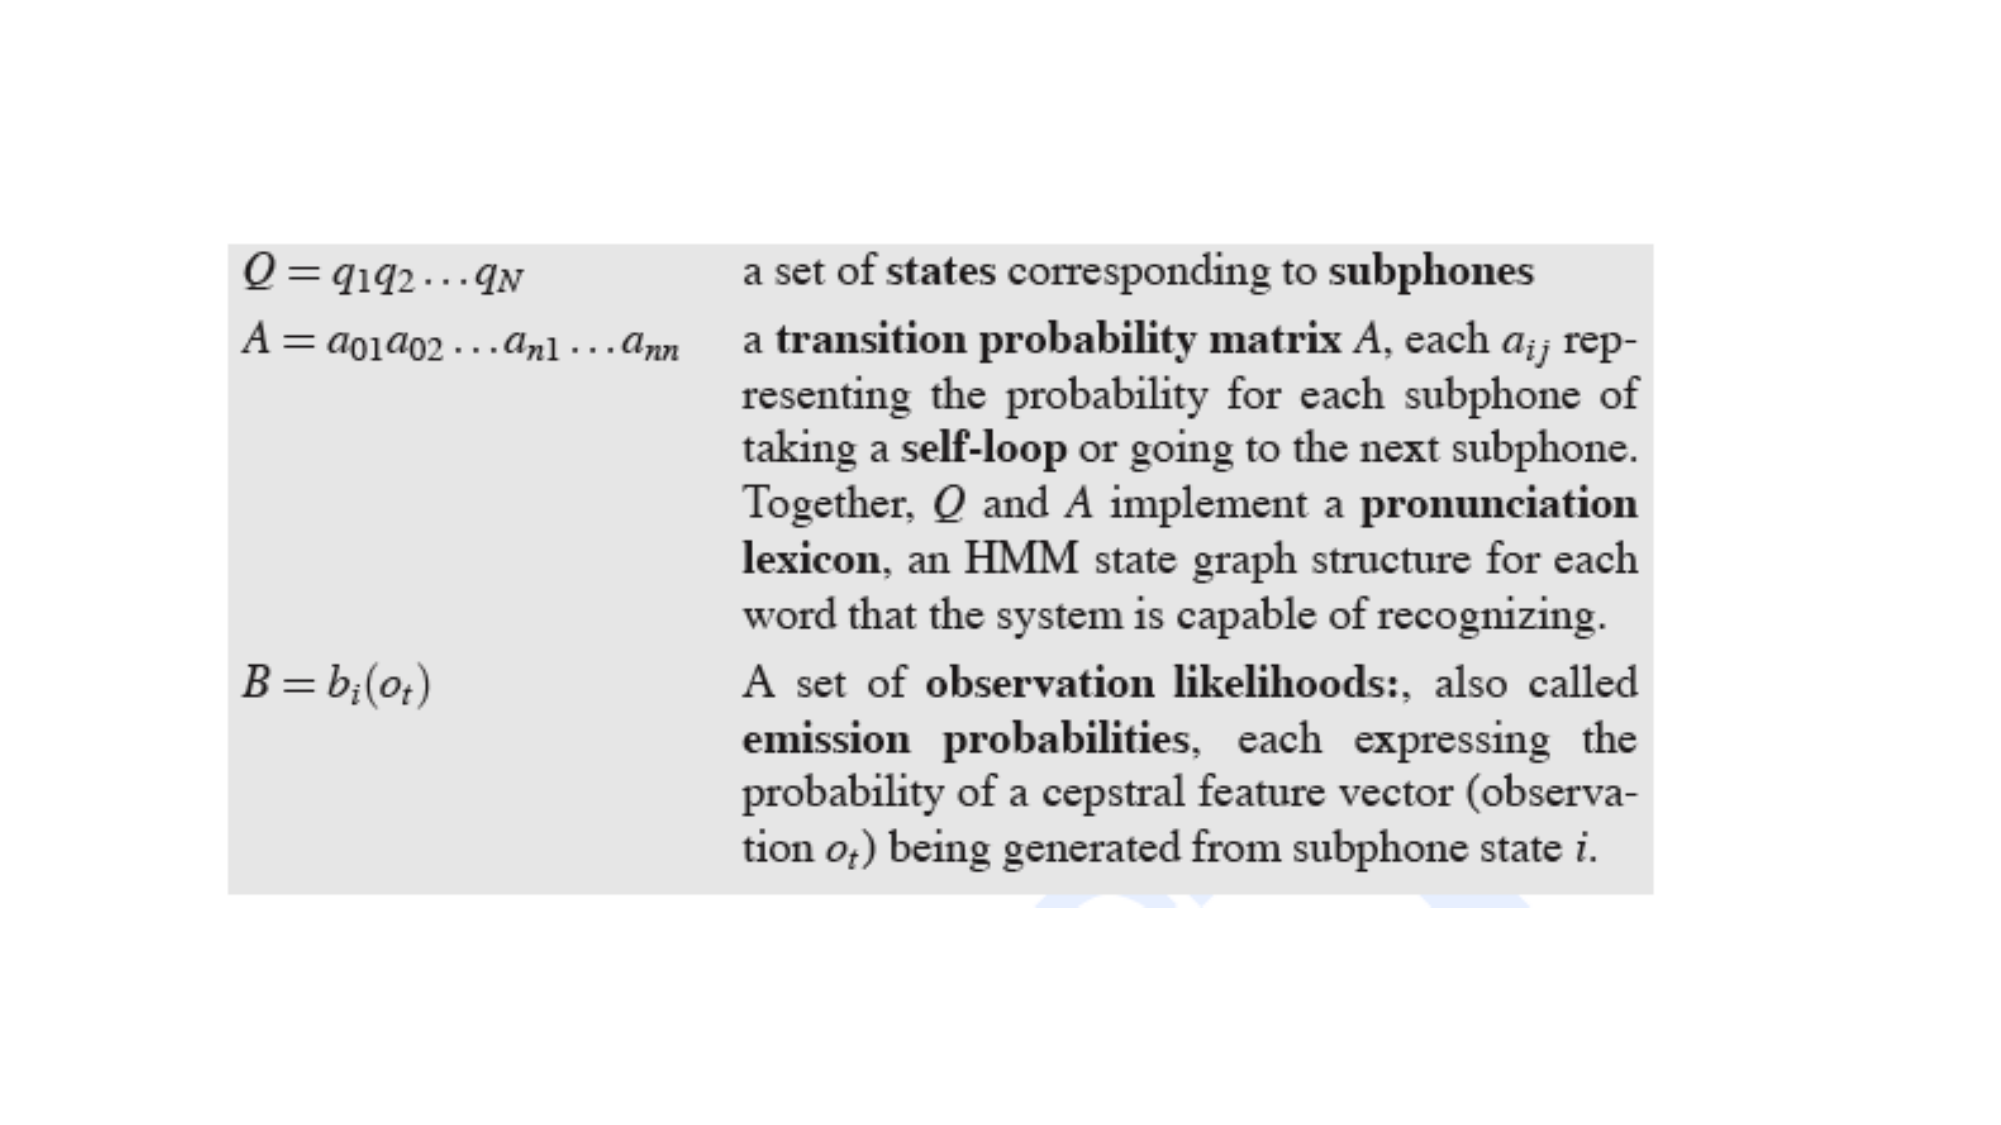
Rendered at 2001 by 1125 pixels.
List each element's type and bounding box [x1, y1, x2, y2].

list [206, 217, 1667, 908]
